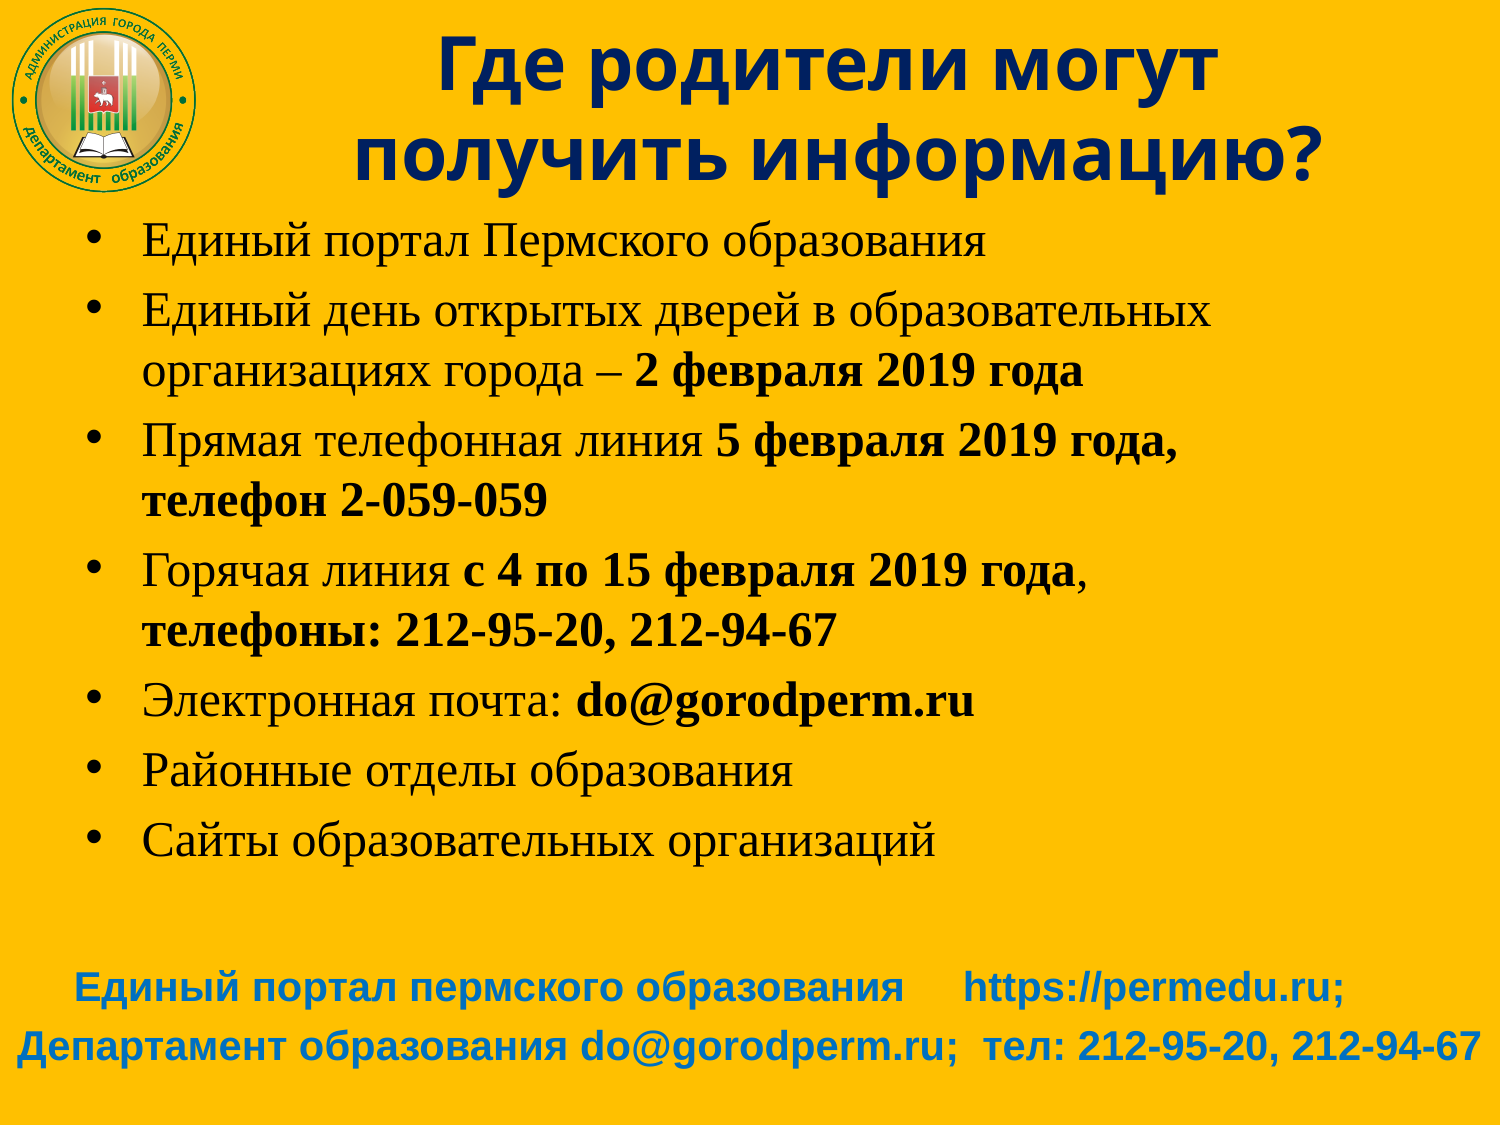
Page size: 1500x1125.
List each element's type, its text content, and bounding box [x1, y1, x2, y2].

list Единый портал Пермского образования Единый день открытых дверей в образовательных организациях города – 2 февраля 2019 года Прямая телефонная линия 5 февраля 2019 года, телефон 2-059-059 Горячая линия с 4 по 15 февраля 2019 года, телефоны: 212-95-20, 212-94-67 Электронная почта: do@gorodperm.ru Районные отделы образования Сайты образовательных организаций [70, 198, 1424, 950]
text_box Единый портал пермского образования https://permedu.ru; [0, 952, 1500, 1011]
picture [0, 0, 206, 200]
text_box Департамент образования do@gorodperm.ru; тел: 212-95-20, 212-94-67 [0, 1011, 1500, 1077]
title Где родители могут получить информацию? [222, 34, 1454, 176]
